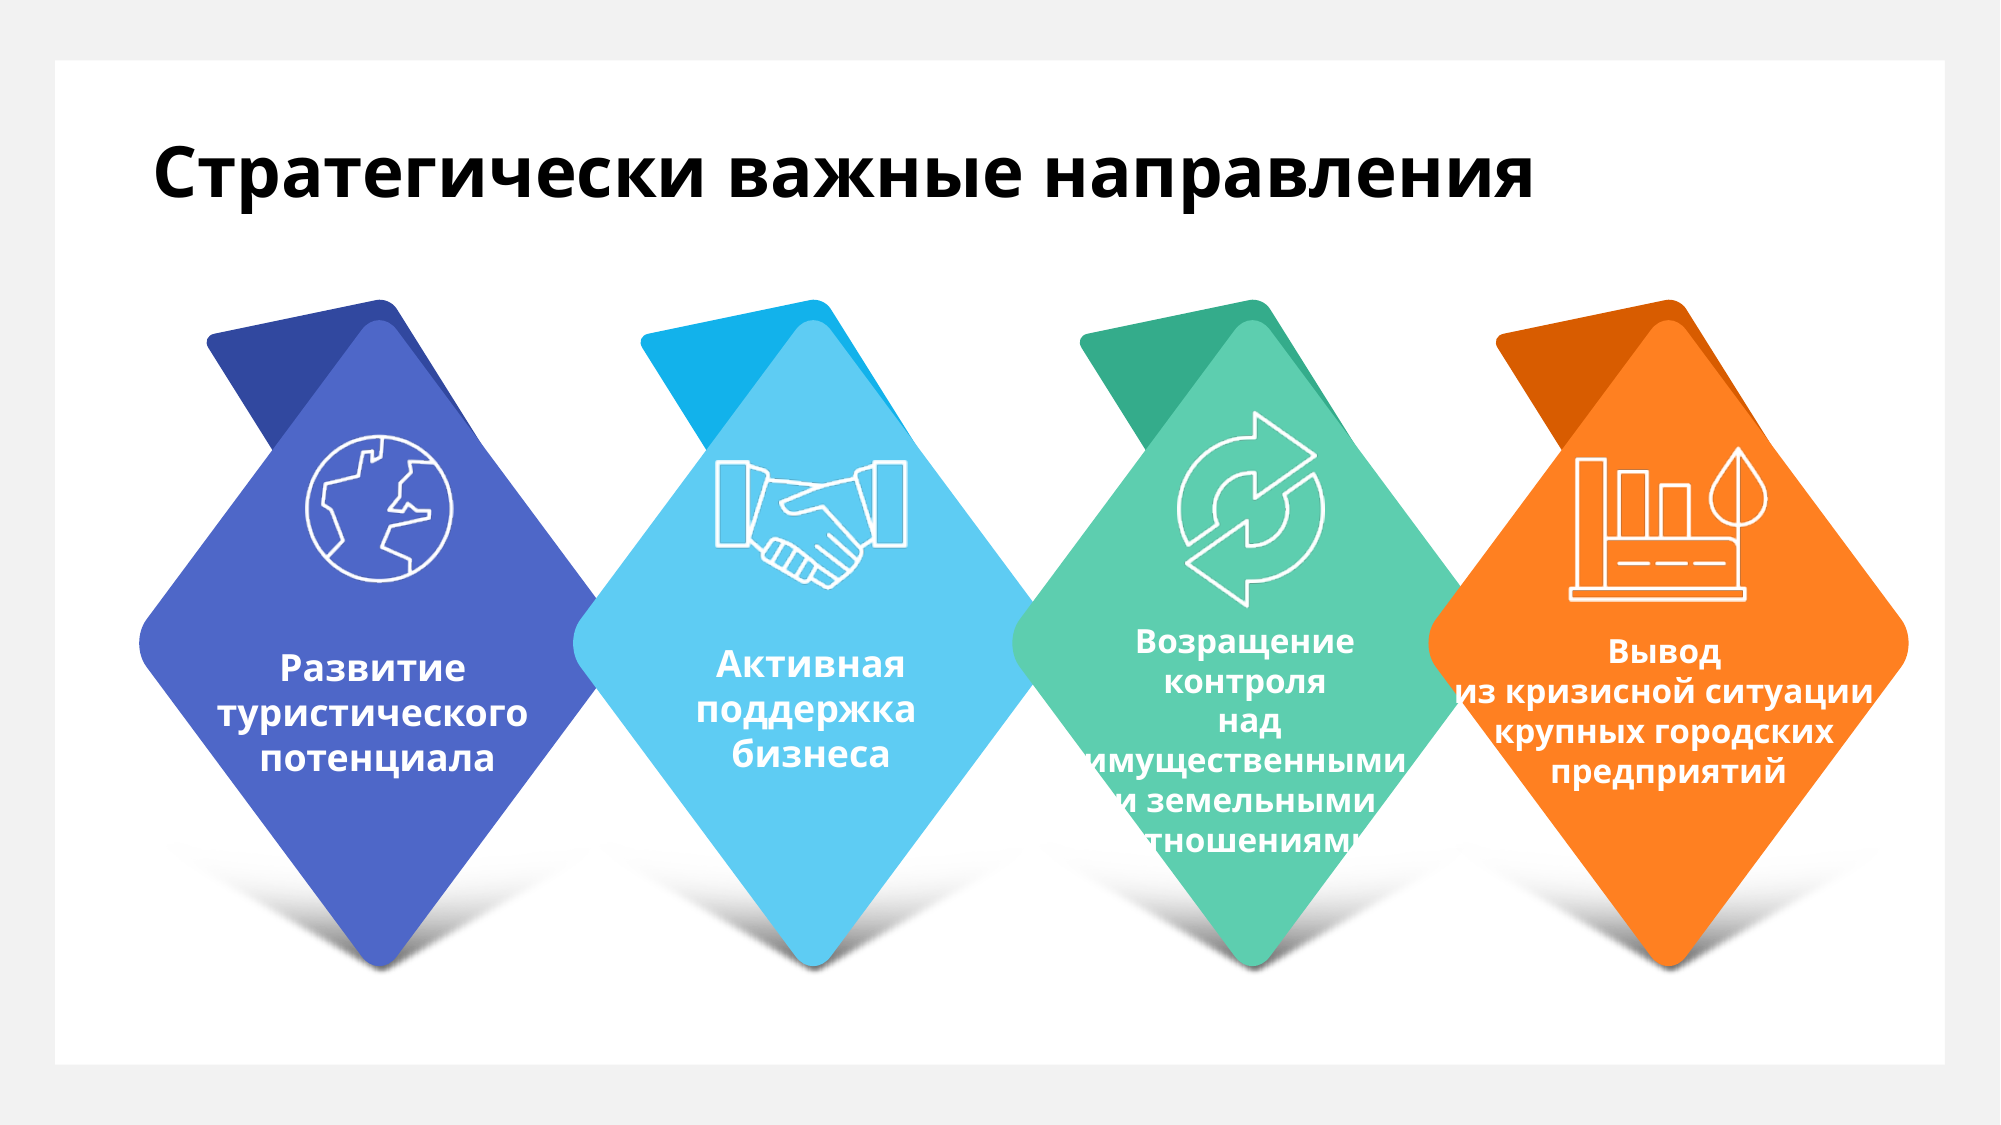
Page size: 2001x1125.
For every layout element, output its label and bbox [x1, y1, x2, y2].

text_box [0, 0, 2000, 1125]
